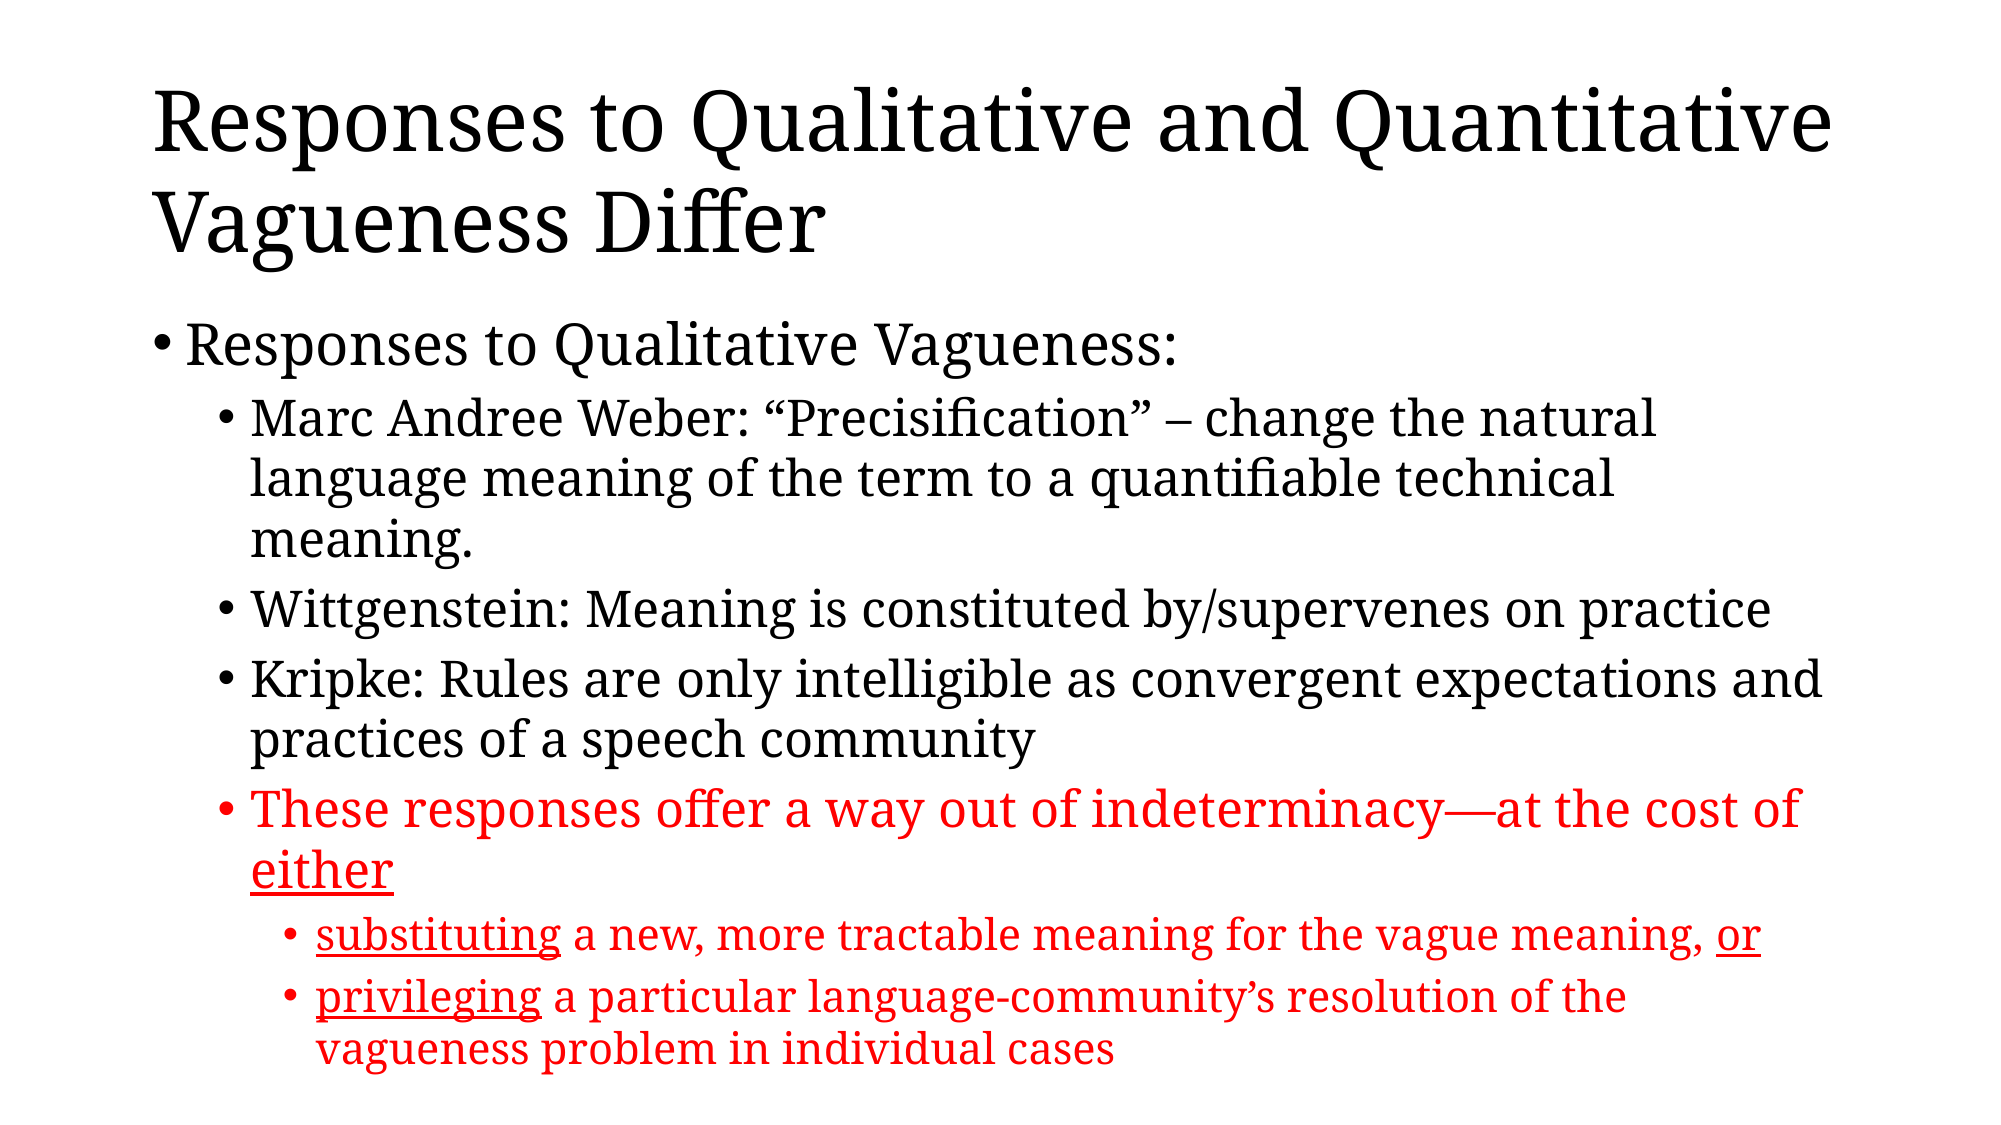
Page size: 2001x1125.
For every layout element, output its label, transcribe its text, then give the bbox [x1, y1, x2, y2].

list Responses to Qualitative Vagueness: Marc Andree Weber: “Precisification” – change the natural language meaning of the term to a quantifiable technical meaning. Wittgenstein: Meaning is constituted by/supervenes on practice Kripke: Rules are only intelligible as convergent expectations and practices of a speech community These responses offer a way out of indeterminacy—at the cost of either substituting a new, more tractable meaning for the vague meaning, or privileging a particular language-community’s resolution of the vagueness problem in individual cases [137, 299, 1863, 1088]
title Responses to Qualitative and Quantitative Vagueness Differ [137, 59, 1863, 278]
